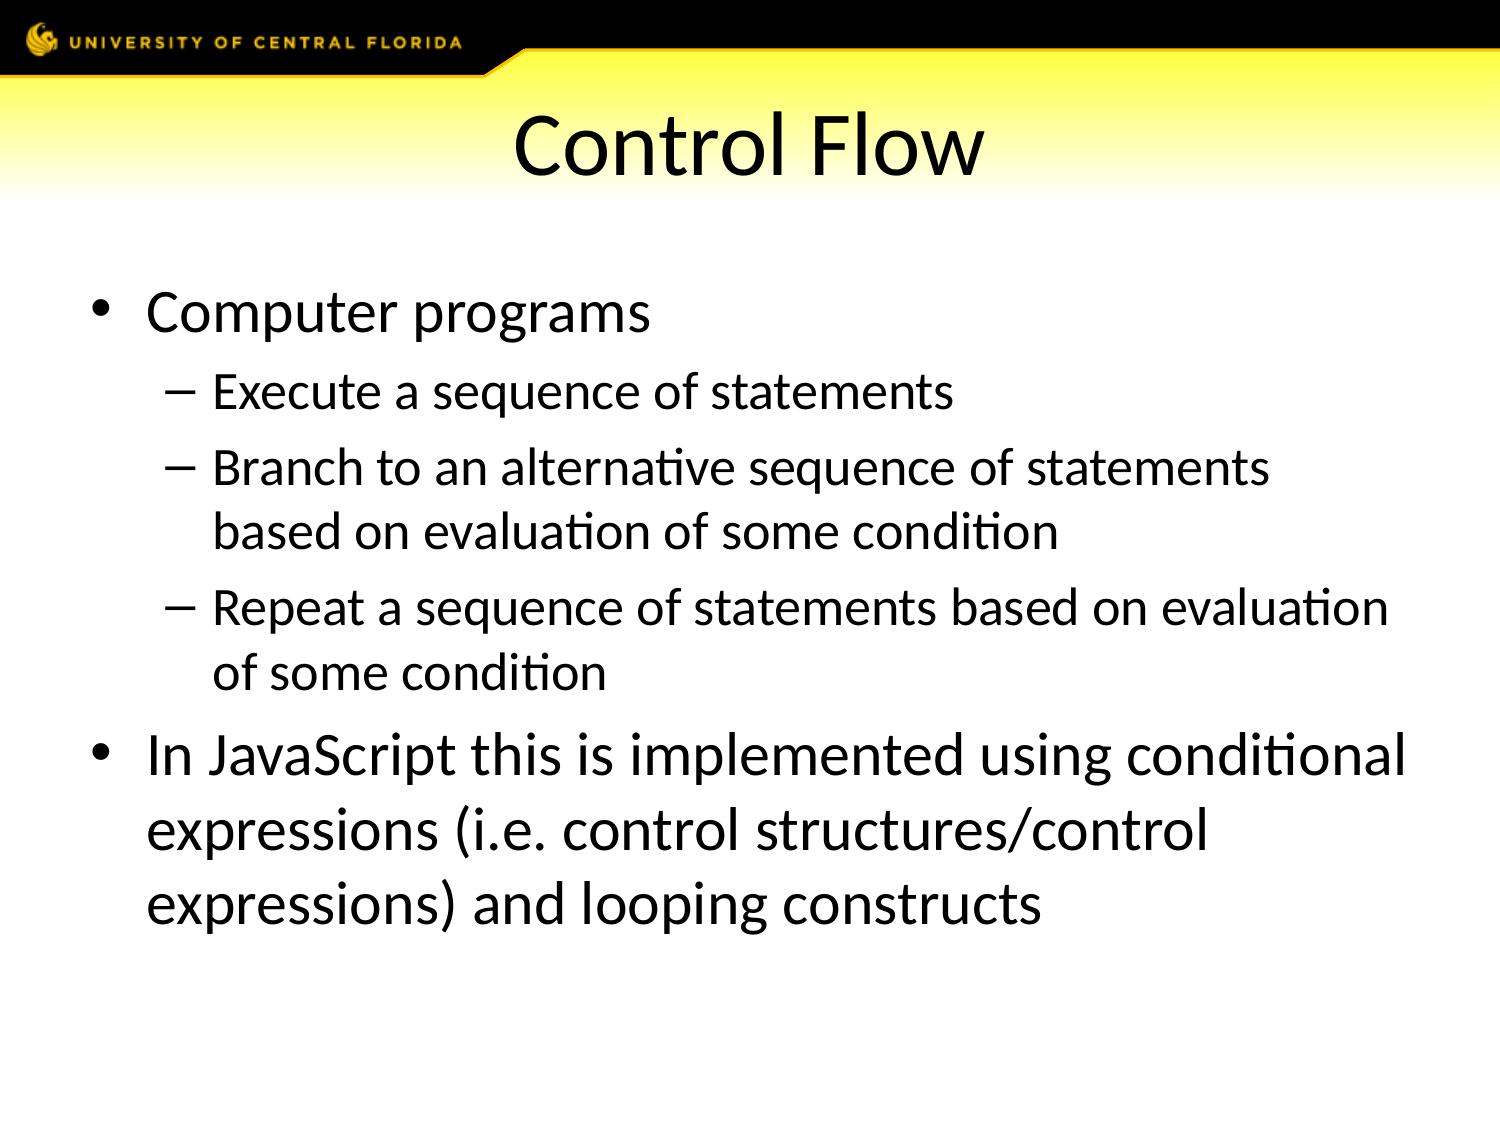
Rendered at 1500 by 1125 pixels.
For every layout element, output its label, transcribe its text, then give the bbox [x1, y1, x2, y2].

picture [0, 0, 484, 74]
list Computer programs Execute a sequence of statements Branch to an alternative sequence of statements based on evaluation of some condition Repeat a sequence of statements based on evaluation of some condition In JavaScript this is implemented using conditional expressions (i.e. control structures/control expressions) and looping constructs [75, 262, 1425, 1005]
title Control Flow [75, 45, 1425, 233]
